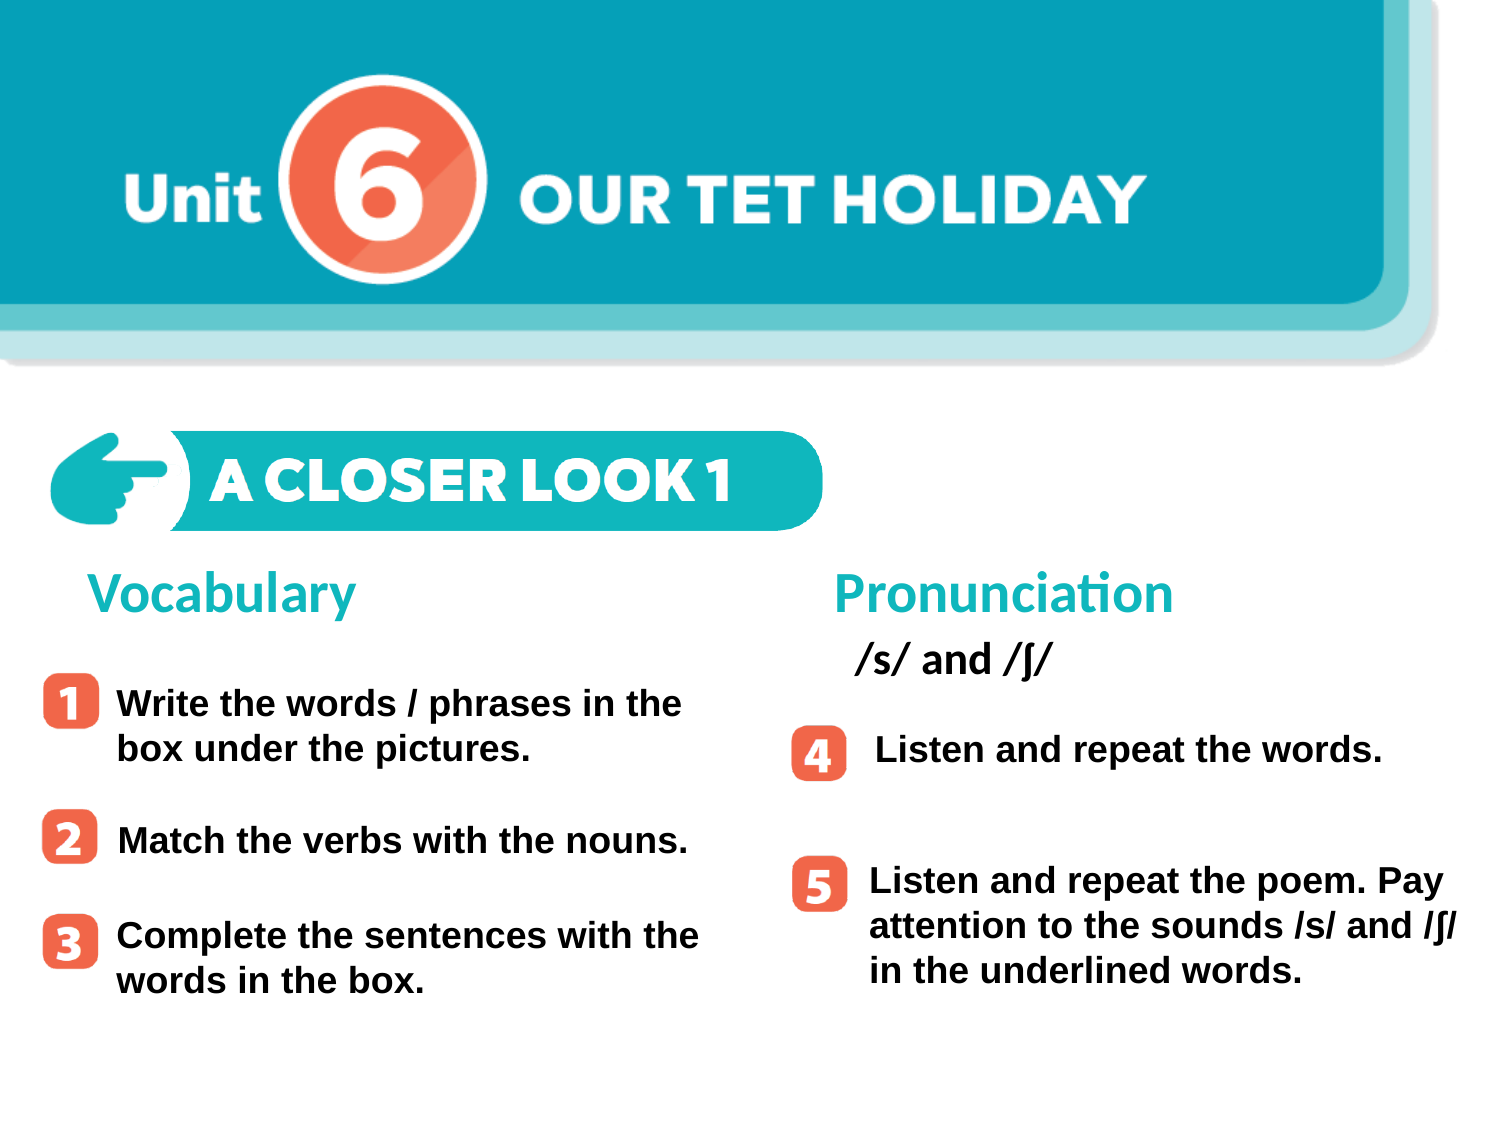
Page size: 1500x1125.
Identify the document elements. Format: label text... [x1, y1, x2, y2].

text_box Listen and repeat the poem. Pay attention to the sounds /s/ and /ʃ/ in the underlined words. [854, 849, 1492, 999]
text_box Vocabulary [72, 546, 387, 632]
text_box Match the verbs with the nouns. [103, 808, 739, 869]
picture [39, 667, 103, 736]
text_box Listen and repeat the words. [860, 717, 1452, 777]
picture [25, 402, 839, 553]
picture [0, 0, 1453, 382]
text_box Pronunciation [820, 546, 1208, 632]
text_box Write the words / phrases in the box under the pictures. [101, 671, 757, 777]
picture [788, 853, 852, 914]
picture [39, 909, 102, 975]
text_box Complete the sentences with the words in the box. [101, 903, 738, 1009]
picture [35, 803, 103, 870]
picture [788, 721, 851, 786]
text_box /s/ and /ʃ/ [839, 621, 1069, 691]
